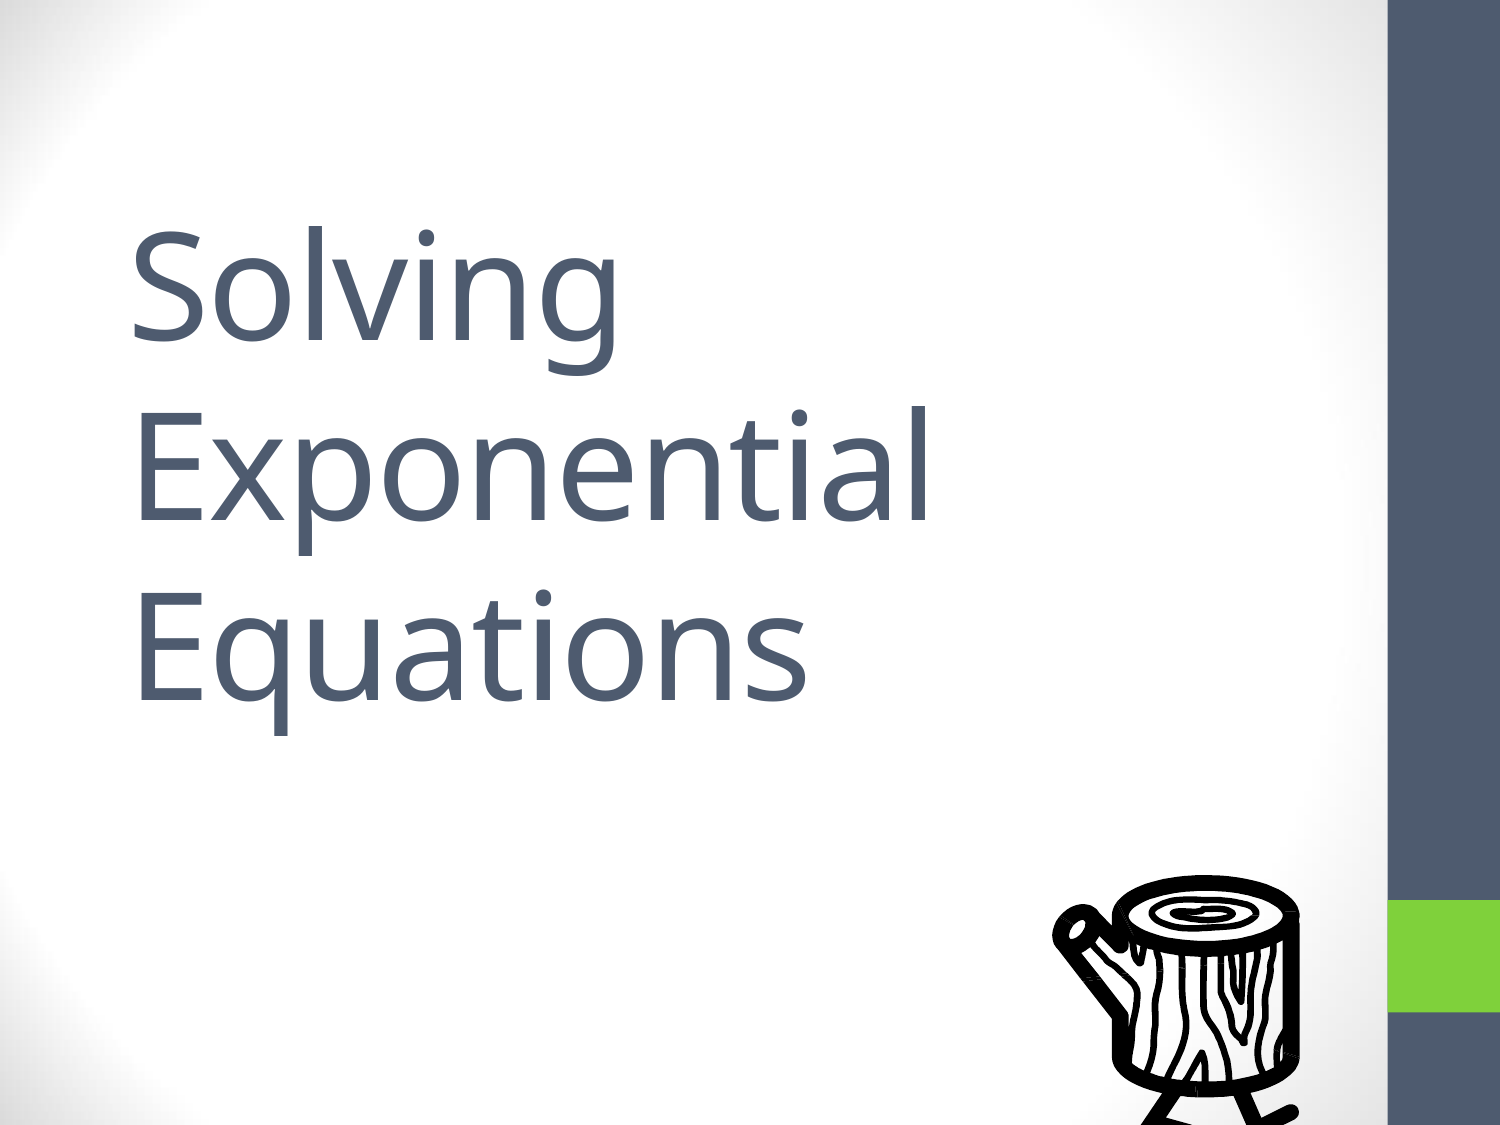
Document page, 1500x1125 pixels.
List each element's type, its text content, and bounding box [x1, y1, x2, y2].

title Solving Exponential Equations [112, 312, 1350, 738]
picture [0, 0, 1387, 1125]
